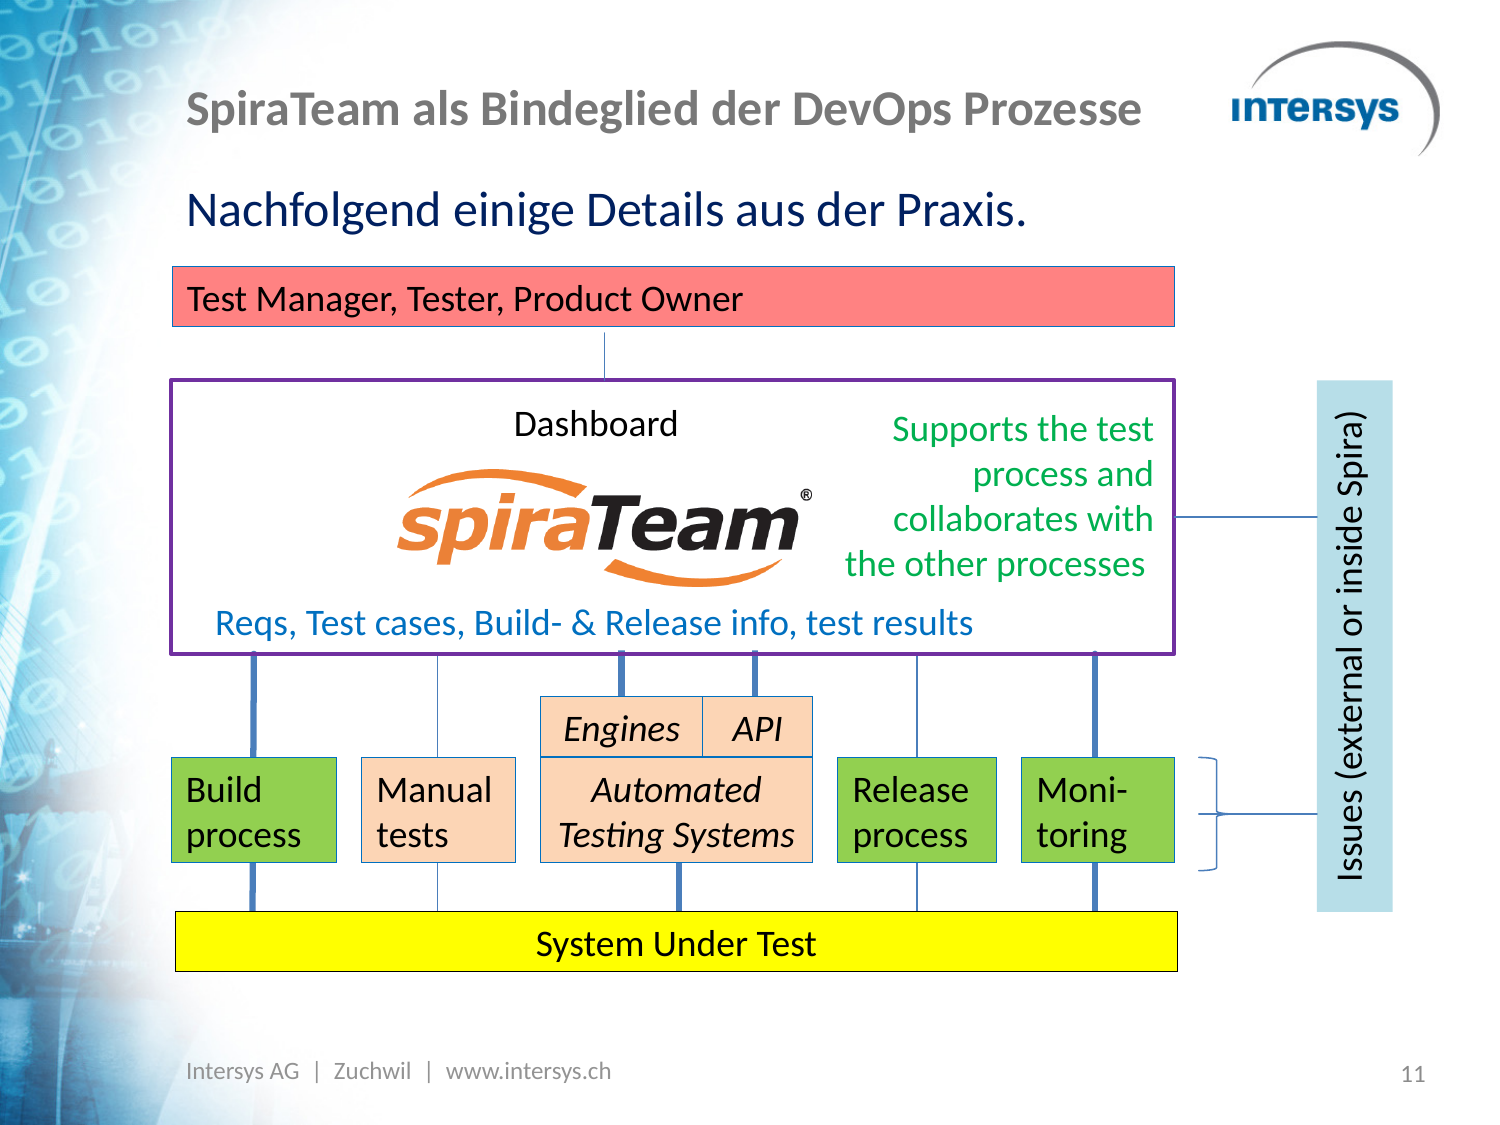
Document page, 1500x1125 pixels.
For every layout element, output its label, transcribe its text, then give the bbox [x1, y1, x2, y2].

text_box Build process [171, 757, 247, 863]
text_box [1198, 815, 1229, 872]
text_box Manual tests [442, 757, 516, 863]
text_box API [702, 696, 813, 757]
picture [0, 0, 1500, 1125]
text_box Release process [921, 757, 997, 863]
text_box Manual tests [361, 757, 433, 863]
title SpiraTeam als Bindeglied der DevOps Prozesse [171, 60, 1182, 160]
text_box Issues (external or inside Spira) [1316, 380, 1393, 912]
text_box Moni-toring [1100, 757, 1175, 863]
text_box Moni-toring [1021, 757, 1090, 863]
text_box Engines [540, 696, 702, 757]
footer Intersys AG | Zuchwil | www.intersys.ch [171, 1046, 964, 1107]
text_box [169, 378, 1176, 656]
text_box Reqs, Test cases, Build- & Release info, test results [200, 590, 1043, 651]
text_box Release process [837, 757, 912, 863]
text_box [1198, 756, 1228, 813]
text_box Automated Testing Systems [540, 757, 813, 863]
text_box Test Manager, Tester, Product Owner [172, 266, 1175, 327]
text_box Build process [260, 757, 337, 863]
text_box System Under Test [175, 911, 1178, 972]
list Nachfolgend einige Details aus der Praxis. [171, 160, 1372, 244]
slide_number 11 [1116, 1042, 1441, 1103]
